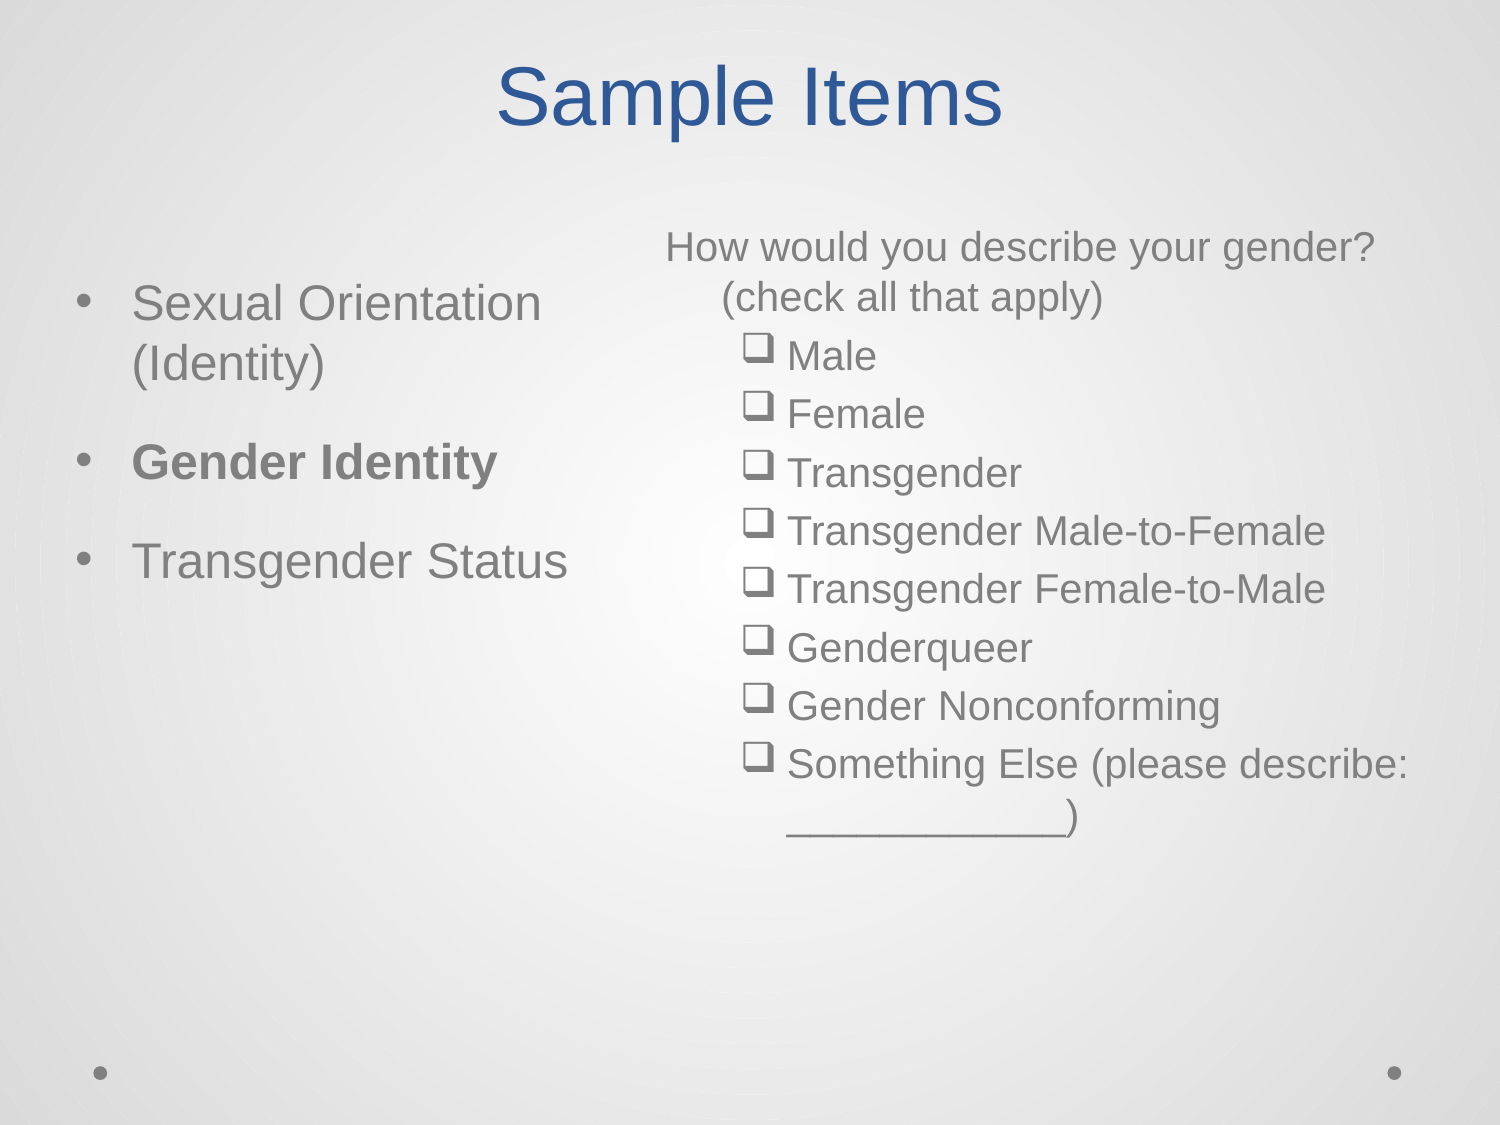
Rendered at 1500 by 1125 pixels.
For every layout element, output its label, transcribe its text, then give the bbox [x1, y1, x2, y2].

title Sample Items [75, 12, 1425, 150]
list How would you describe your gender? (check all that apply) Male Female Transgender Transgender Male-to-Female Transgender Female-to-Male Genderqueer Gender Nonconforming Something Else (please describe: ____________) [650, 212, 1425, 950]
list Sexual Orientation (Identity) Gender Identity Transgender Status [60, 262, 723, 1005]
